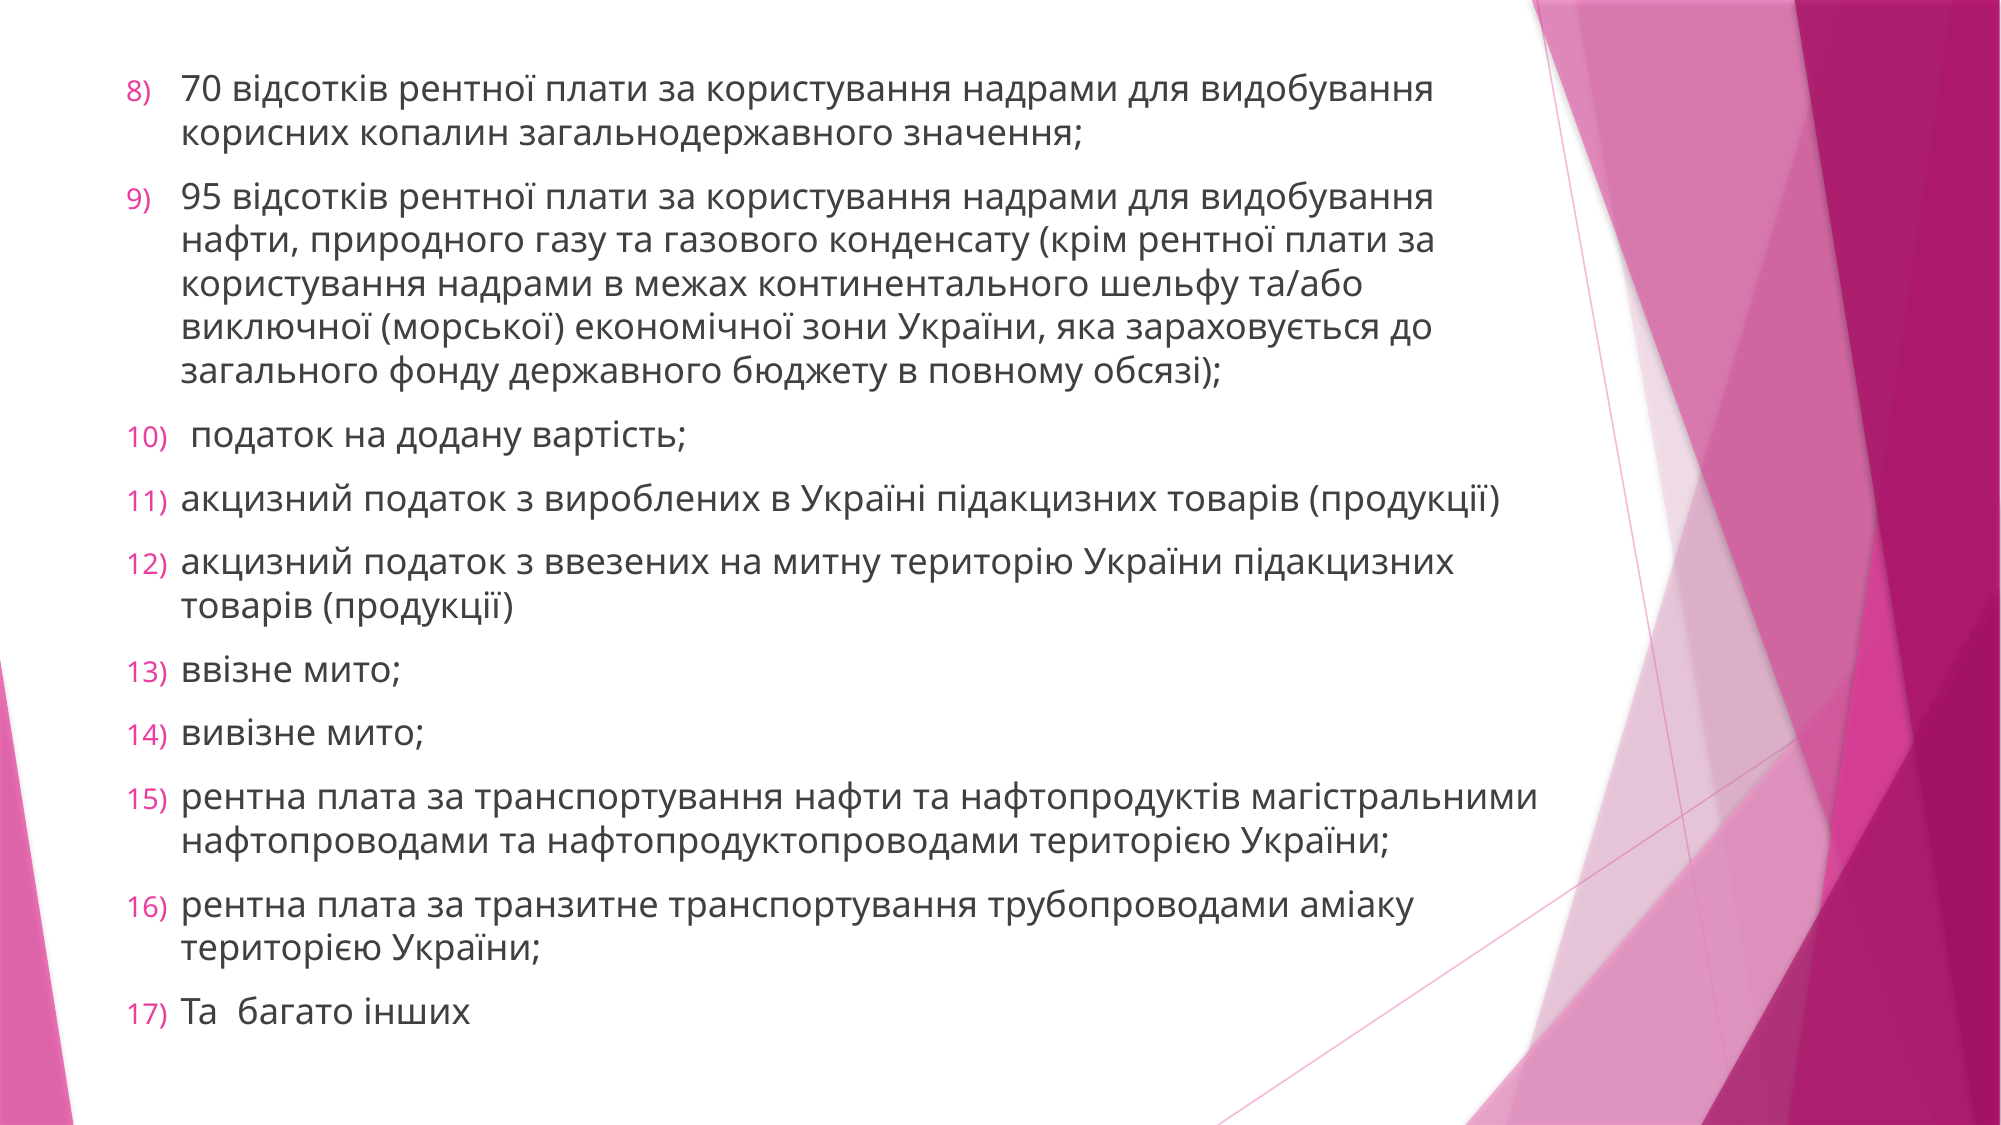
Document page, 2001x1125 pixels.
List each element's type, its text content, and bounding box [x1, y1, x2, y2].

list 70 відсотків рентної плати за користування надрами для видобування корисних копалин загальнодержавного значення; 95 відсотків рентної плати за користування надрами для видобування нафти, природного газу та газового конденсату (крім рентної плати за користування надрами в межах континентального шельфу та/або виключної (морської) економічної зони України, яка зараховується до загального фонду державного бюджету в повному обсязі); податок на додану вартість; акцизний податок з вироблених в Україні підакцизних товарів (продукції) акцизний податок з ввезених на митну територію України підакцизних товарів (продукції) ввізне мито; вивізне мито; рентна плата за транспортування нафти та нафтопродуктів магістральними нафтопроводами та нафтопродуктопроводами територією України; рентна плата за транзитне транспортування трубопроводами аміаку територією України; Та багато інших [111, 57, 1569, 1052]
